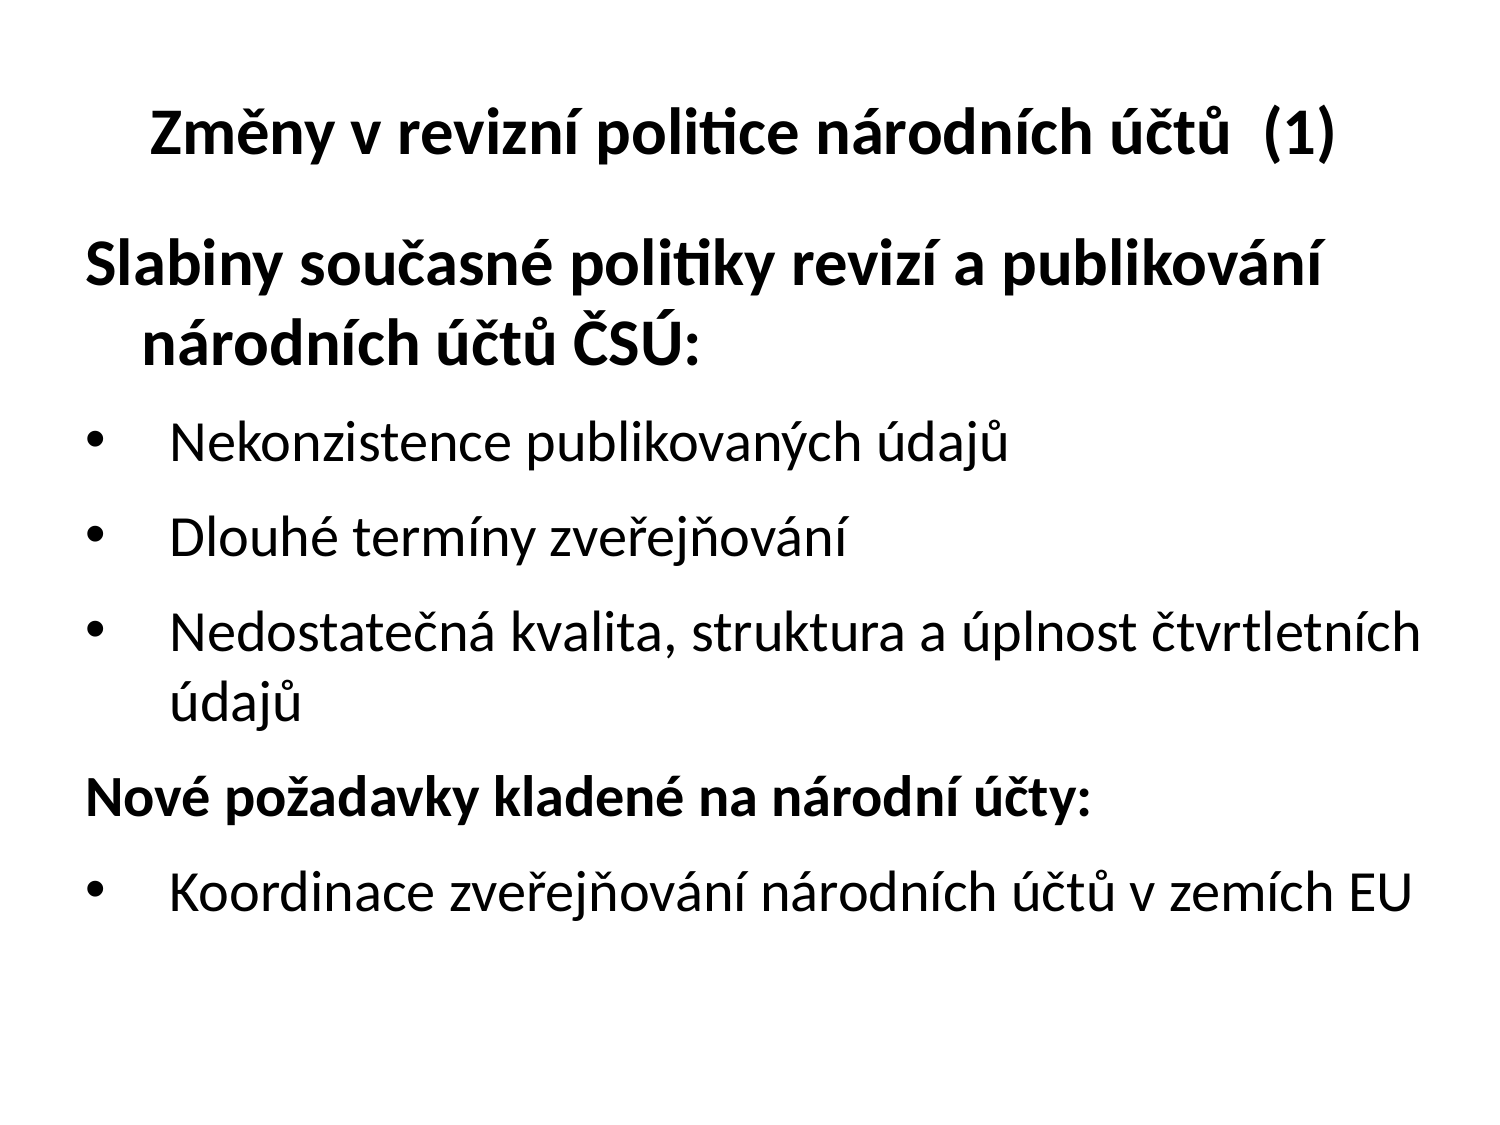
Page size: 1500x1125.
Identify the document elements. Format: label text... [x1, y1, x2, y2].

title Změny v revizní politice národních účtů (1) [0, 44, 1500, 212]
list Slabiny současné politiky revizí a publikování národních účtů ČSÚ: Nekonzistence publikovaných údajů Dlouhé termíny zveřejňování Nedostatečná kvalita, struktura a úplnost čtvrtletních údajů Nové požadavky kladené na národní účty: Koordinace zveřejňování národních účtů v zemích EU [70, 210, 1500, 1079]
